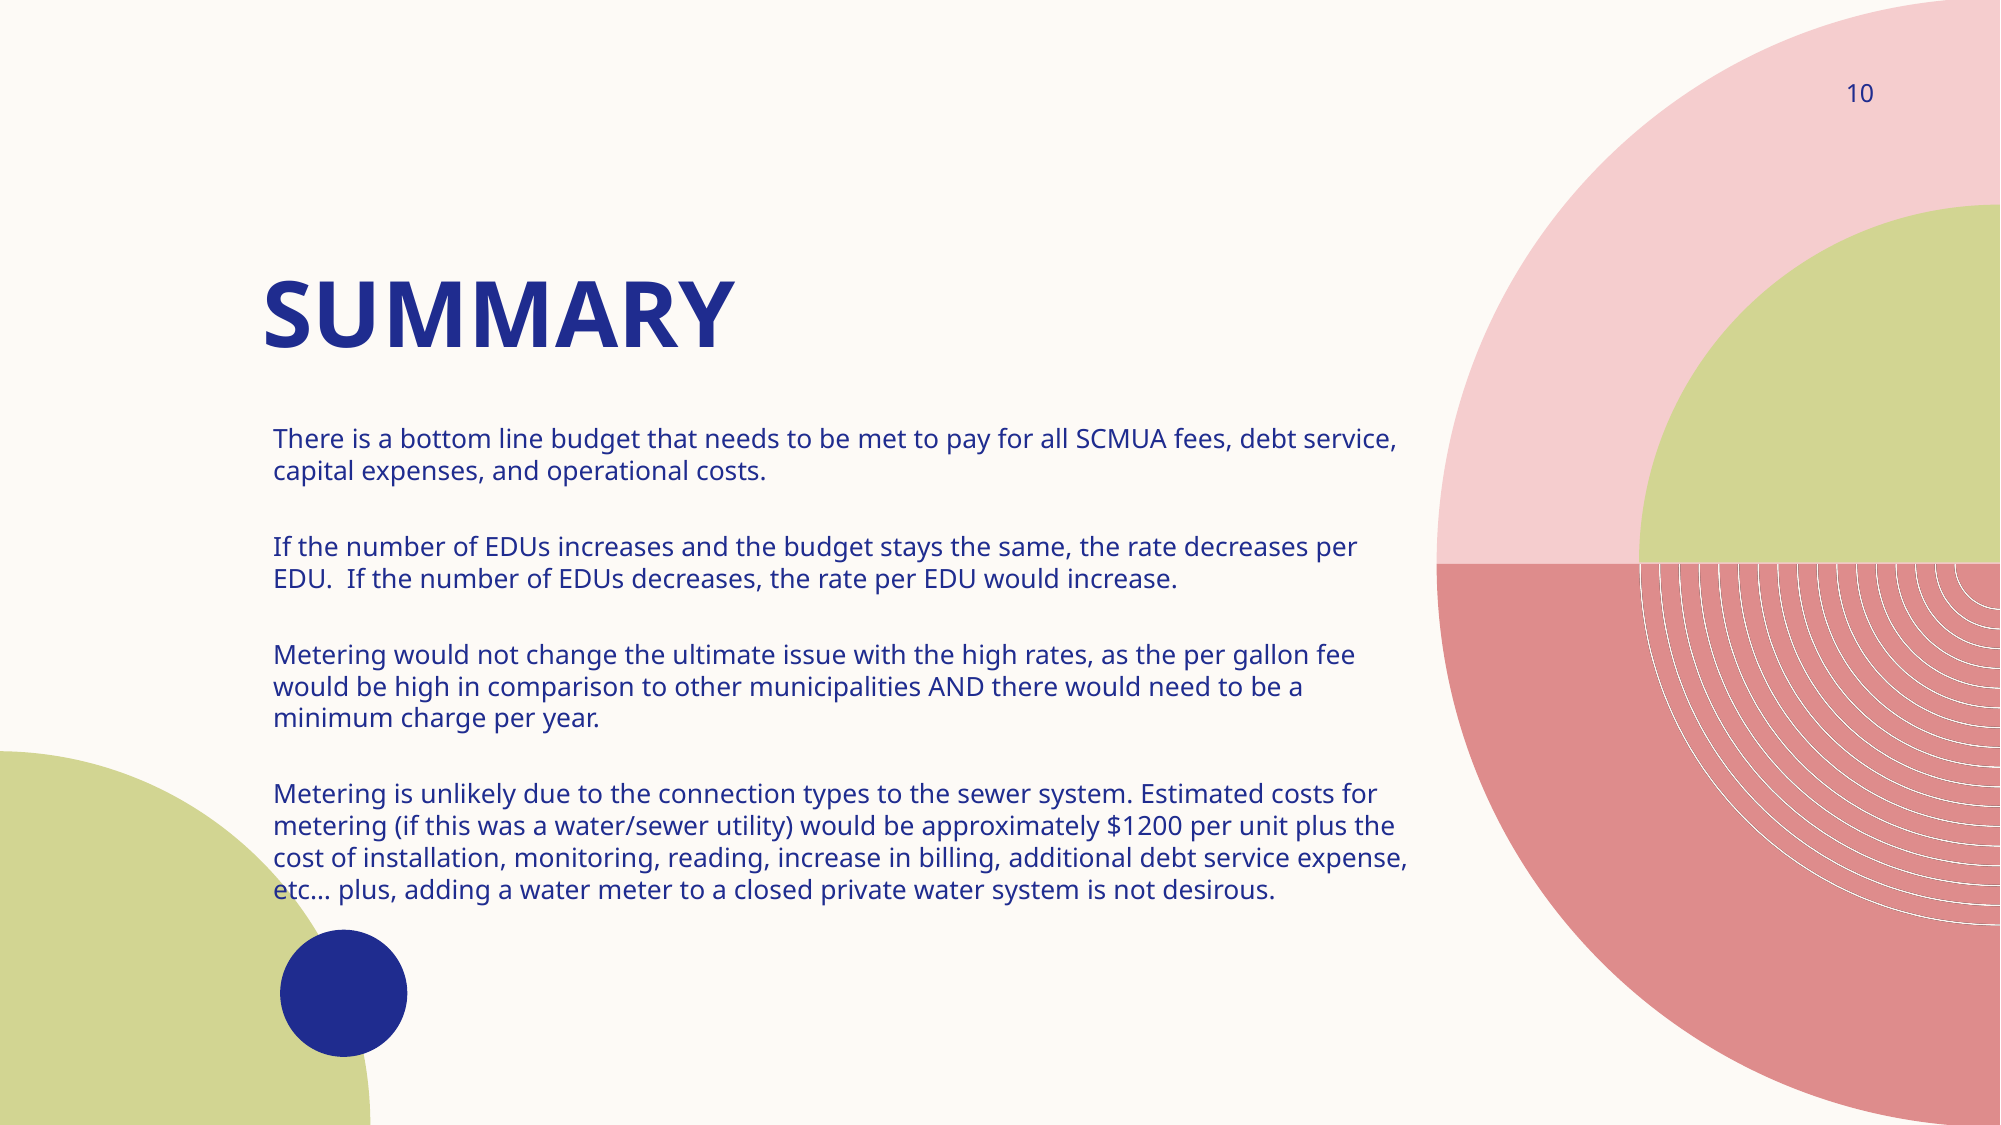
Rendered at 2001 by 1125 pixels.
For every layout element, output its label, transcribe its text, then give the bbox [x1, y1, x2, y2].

picture [1639, 564, 2000, 926]
title summary [247, 75, 1319, 373]
slide_number 10 [1712, 75, 1875, 116]
list There is a bottom line budget that needs to be met to pay for all SCMUA fees, debt service, capital expenses, and operational costs. If the number of EDUs increases and the budget stays the same, the rate decreases per EDU. If the number of EDUs decreases, the rate per EDU would increase. Metering would not change the ultimate issue with the high rates, as the per gallon fee would be high in comparison to other municipalities AND there would need to be a minimum charge per year. Metering is unlikely due to the connection types to the sewer system. Estimated costs for metering (if this was a water/sewer utility) would be approximately $1200 per unit plus the cost of installation, monitoring, reading, increase in billing, additional debt service expense, etc… plus, adding a water meter to a closed private water system is not desirous. [258, 414, 1429, 913]
